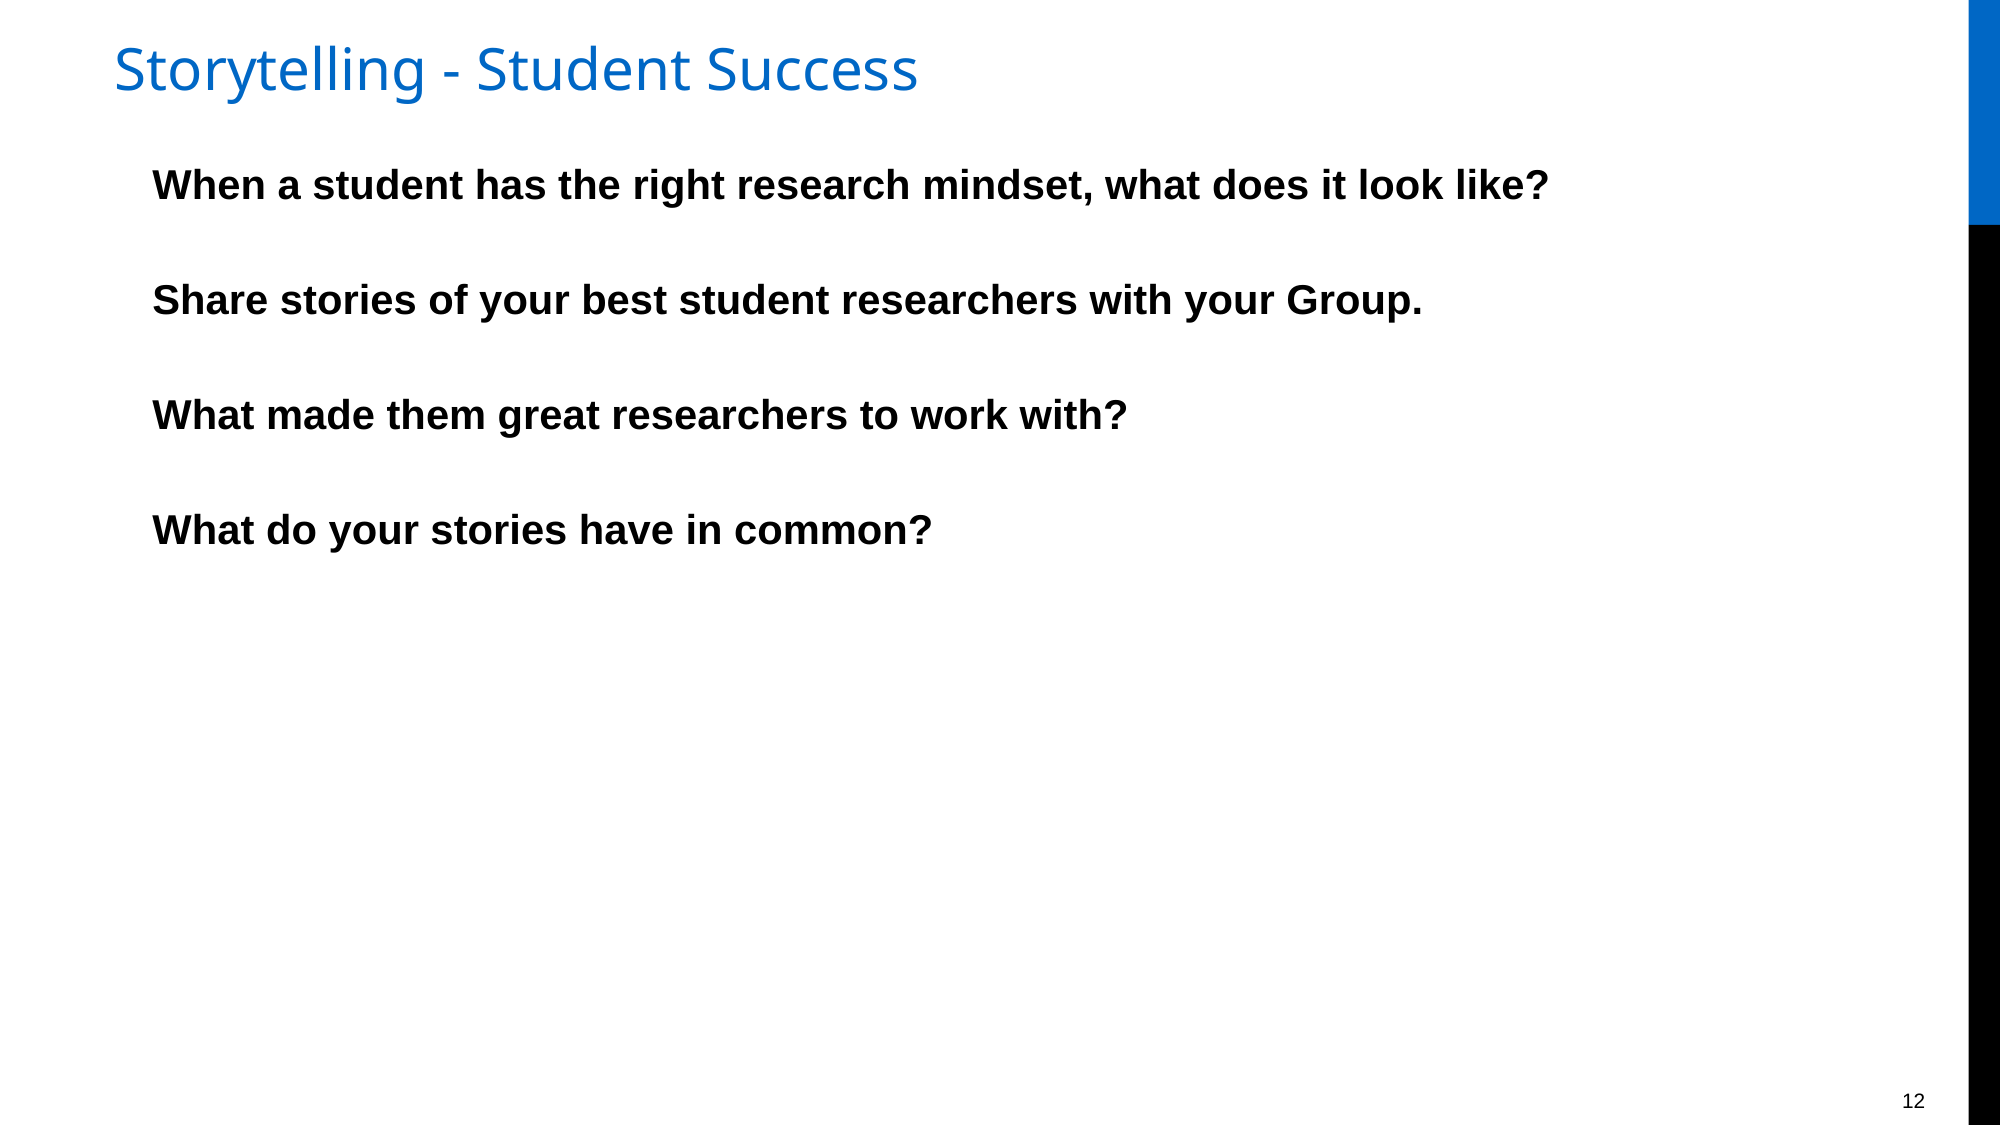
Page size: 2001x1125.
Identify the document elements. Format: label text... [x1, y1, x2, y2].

title Storytelling - Student Success [99, 25, 1900, 115]
list When a student has the right research mindset, what does it look like? Share stories of your best student researchers with your Group. What made them great researchers to work with? What do your stories have in common? [99, 149, 1900, 1050]
